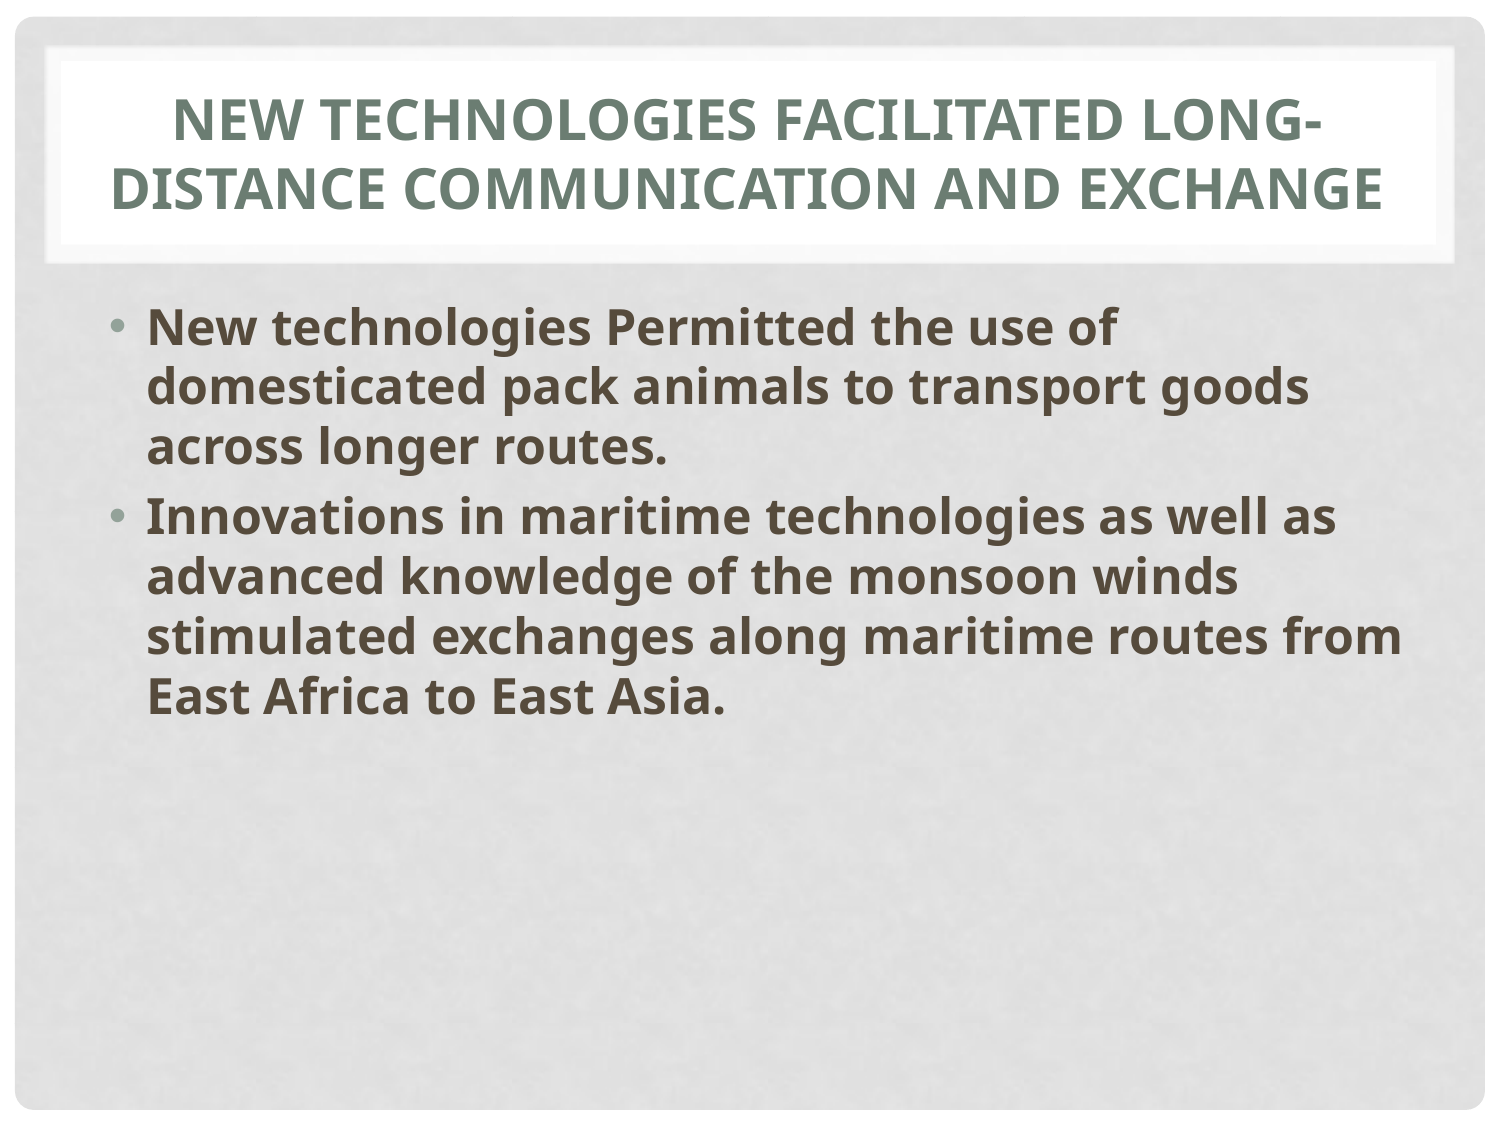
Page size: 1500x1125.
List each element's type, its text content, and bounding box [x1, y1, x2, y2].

list New technologies Permitted the use of domesticated pack animals to transport goods across longer routes. Innovations in maritime technologies as well as advanced knowledge of the monsoon winds stimulated exchanges along maritime routes from East Africa to East Asia. [75, 287, 1425, 1005]
title New technologies facilitated long-distance communication and exchange [69, 66, 1425, 238]
